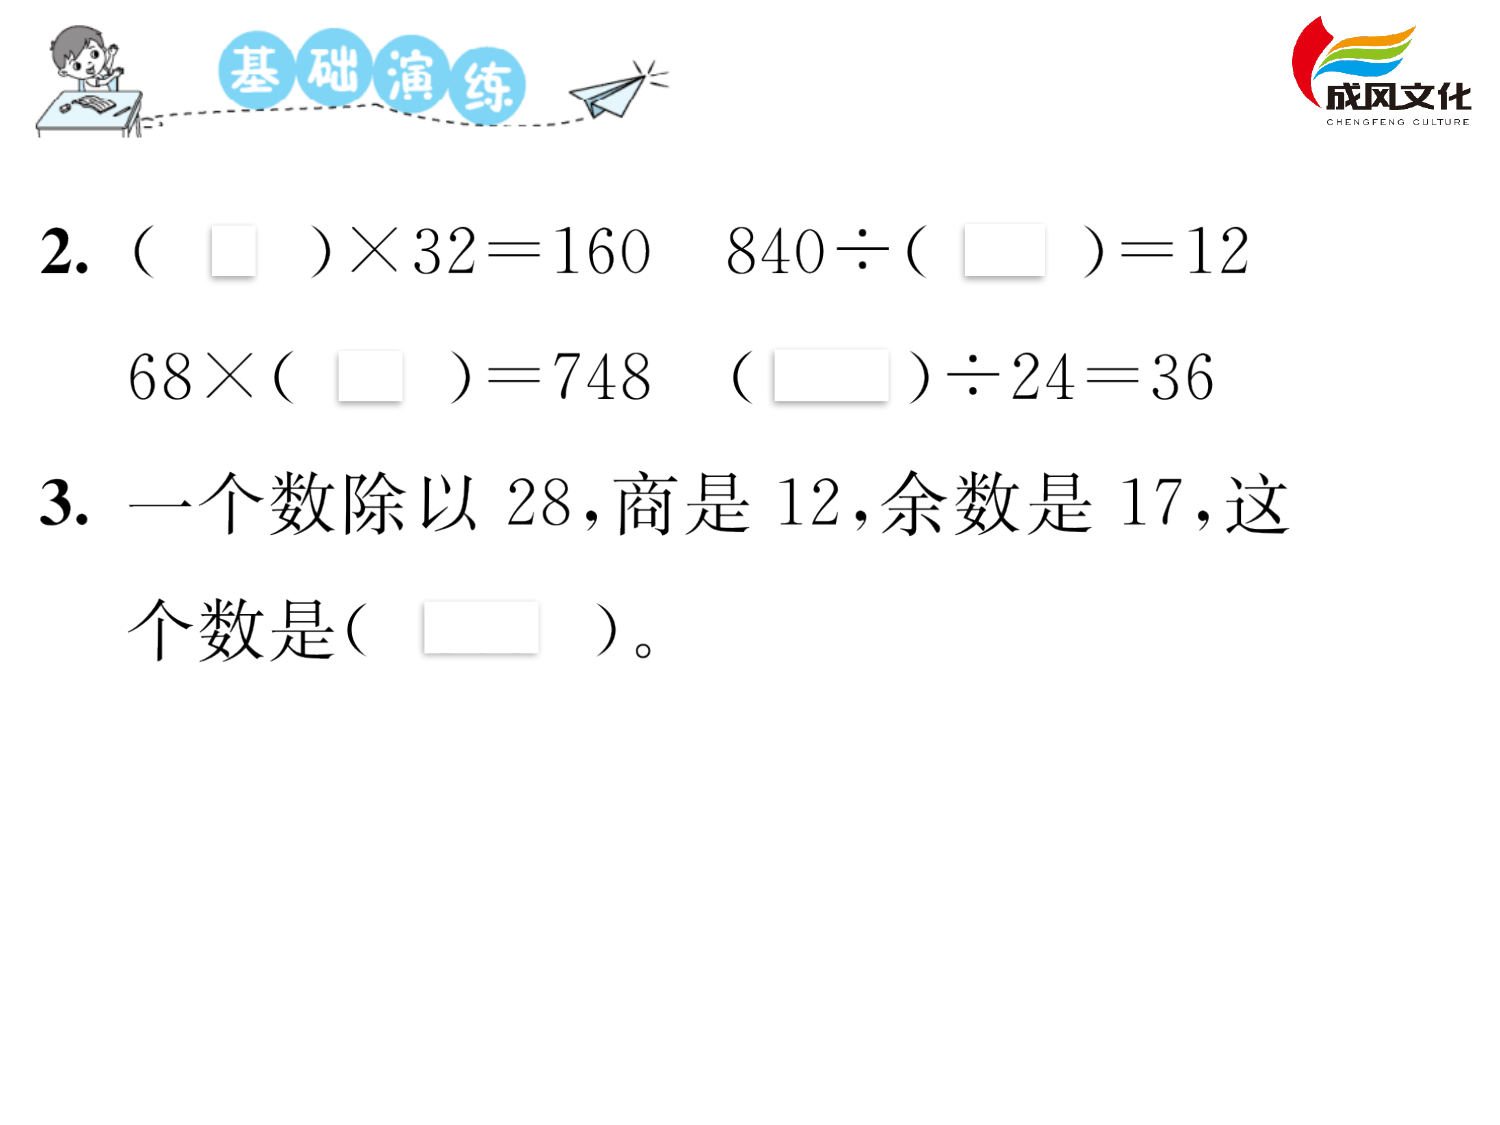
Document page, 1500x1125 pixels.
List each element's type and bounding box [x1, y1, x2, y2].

picture [1281, 0, 1489, 136]
picture [29, 10, 680, 149]
picture [35, 176, 1453, 687]
